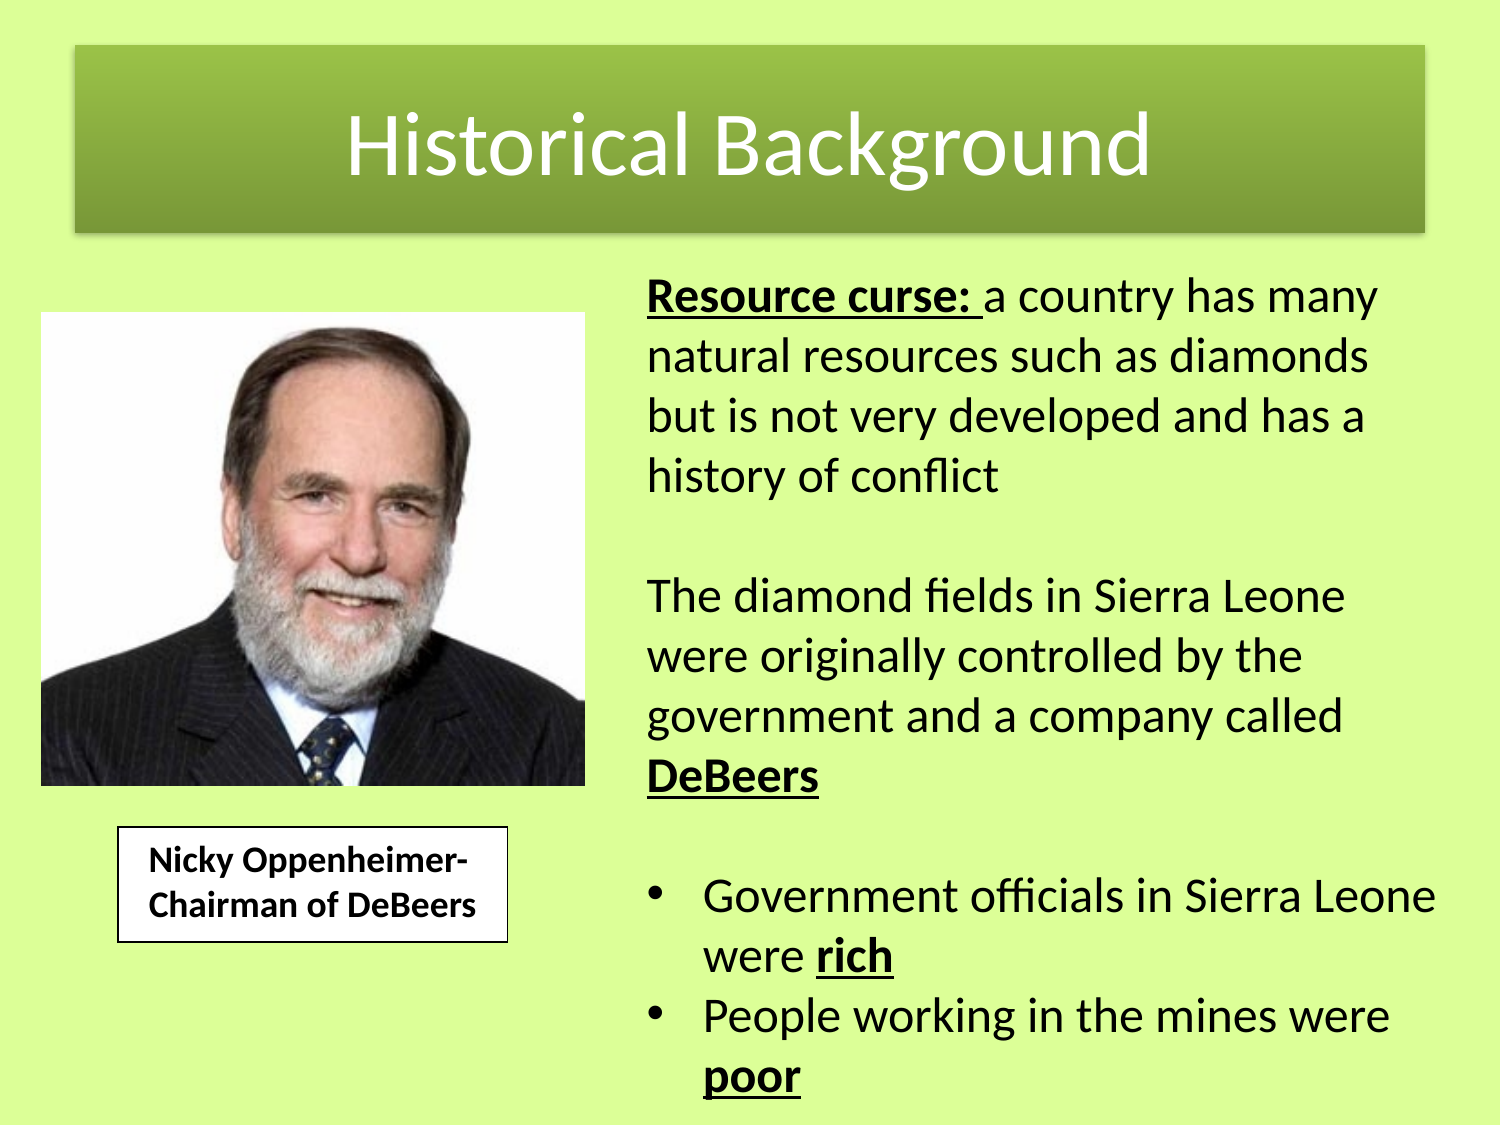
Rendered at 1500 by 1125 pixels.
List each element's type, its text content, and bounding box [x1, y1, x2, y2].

title Historical Background [75, 45, 1425, 233]
text_box Nicky Oppenheimer- Chairman of DeBeers [117, 827, 508, 943]
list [40, 312, 585, 786]
text_box Resource curse: a country has many natural resources such as diamonds but is not very developed and has a history of conflict The diamond fields in Sierra Leone were originally controlled by the government and a company called DeBeers Government officials in Sierra Leone were rich People working in the mines were poor [631, 255, 1459, 1111]
